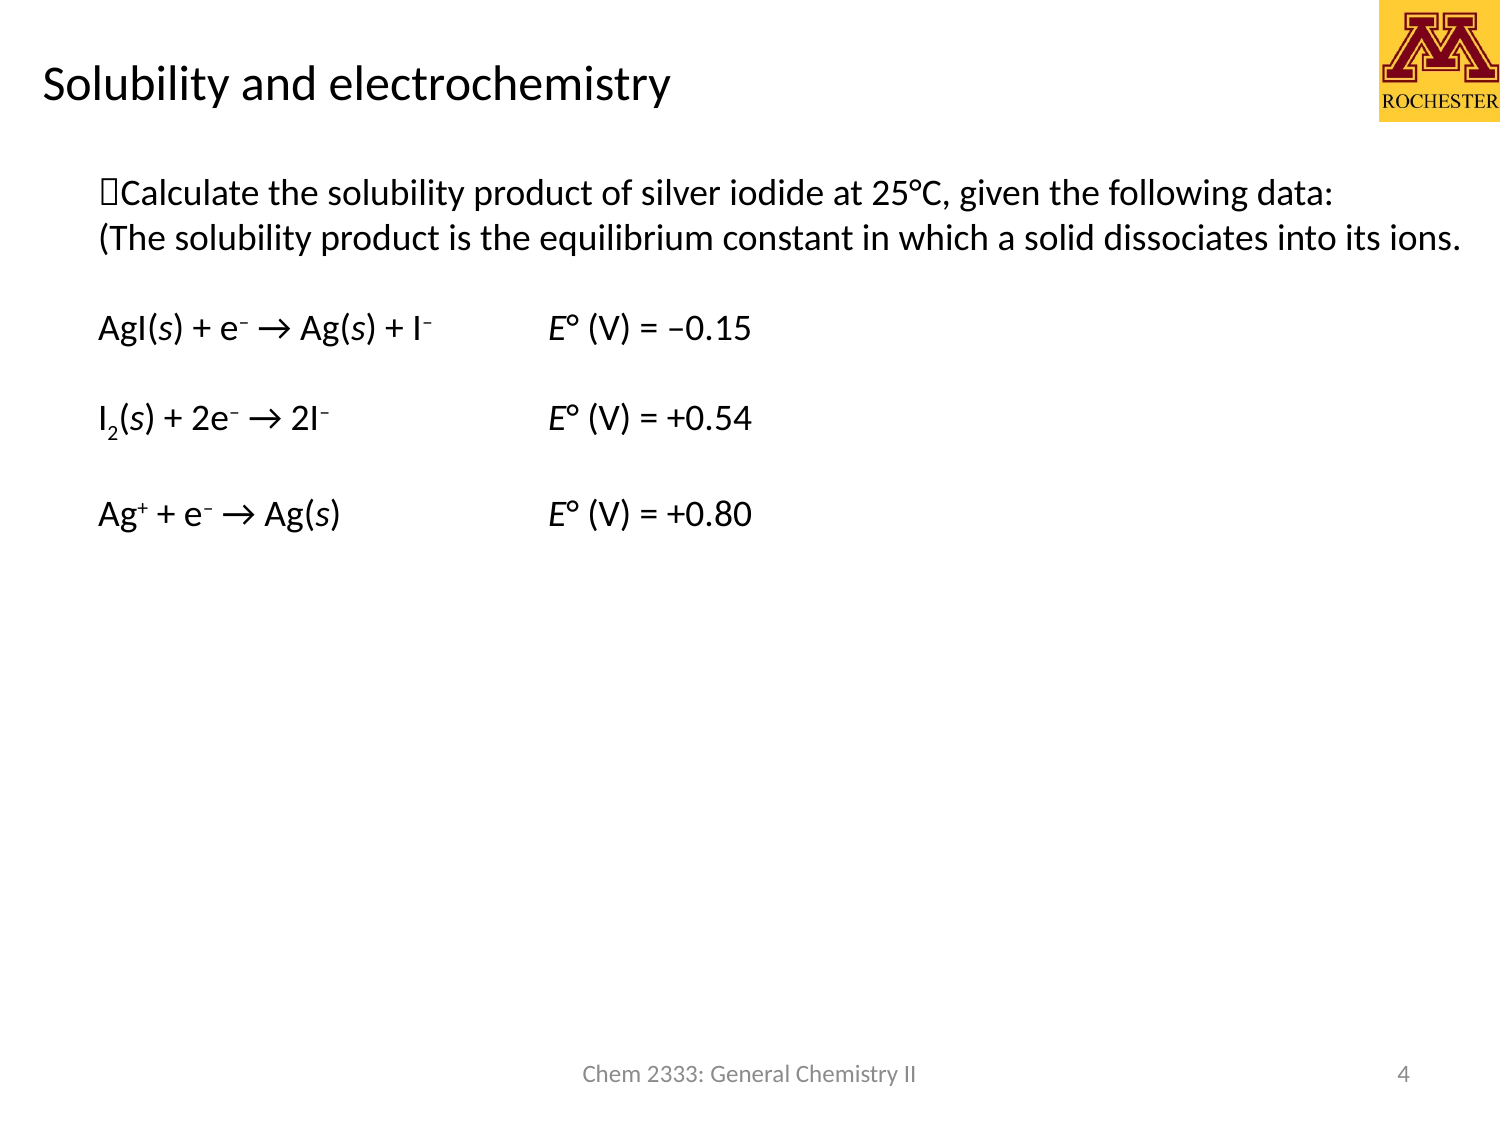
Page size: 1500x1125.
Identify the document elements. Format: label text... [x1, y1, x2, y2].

footer Chem 2333: General Chemistry II [512, 1042, 988, 1103]
title Solubility and electrochemistry [27, 38, 926, 122]
slide_number 4 [1074, 1042, 1425, 1103]
text_box Calculate the solubility product of silver iodide at 25°C, given the following data: (The solubility product is the equilibrium constant in which a solid dissociates into its ions. AgI(s) + e– → Ag(s) + I– E° (V) = –0.15 I2(s) + 2e– → 2I– E° (V) = +0.54 Ag+ + e– → Ag(s) E° (V) = +0.80 [83, 160, 1500, 542]
picture [1379, 0, 1500, 122]
